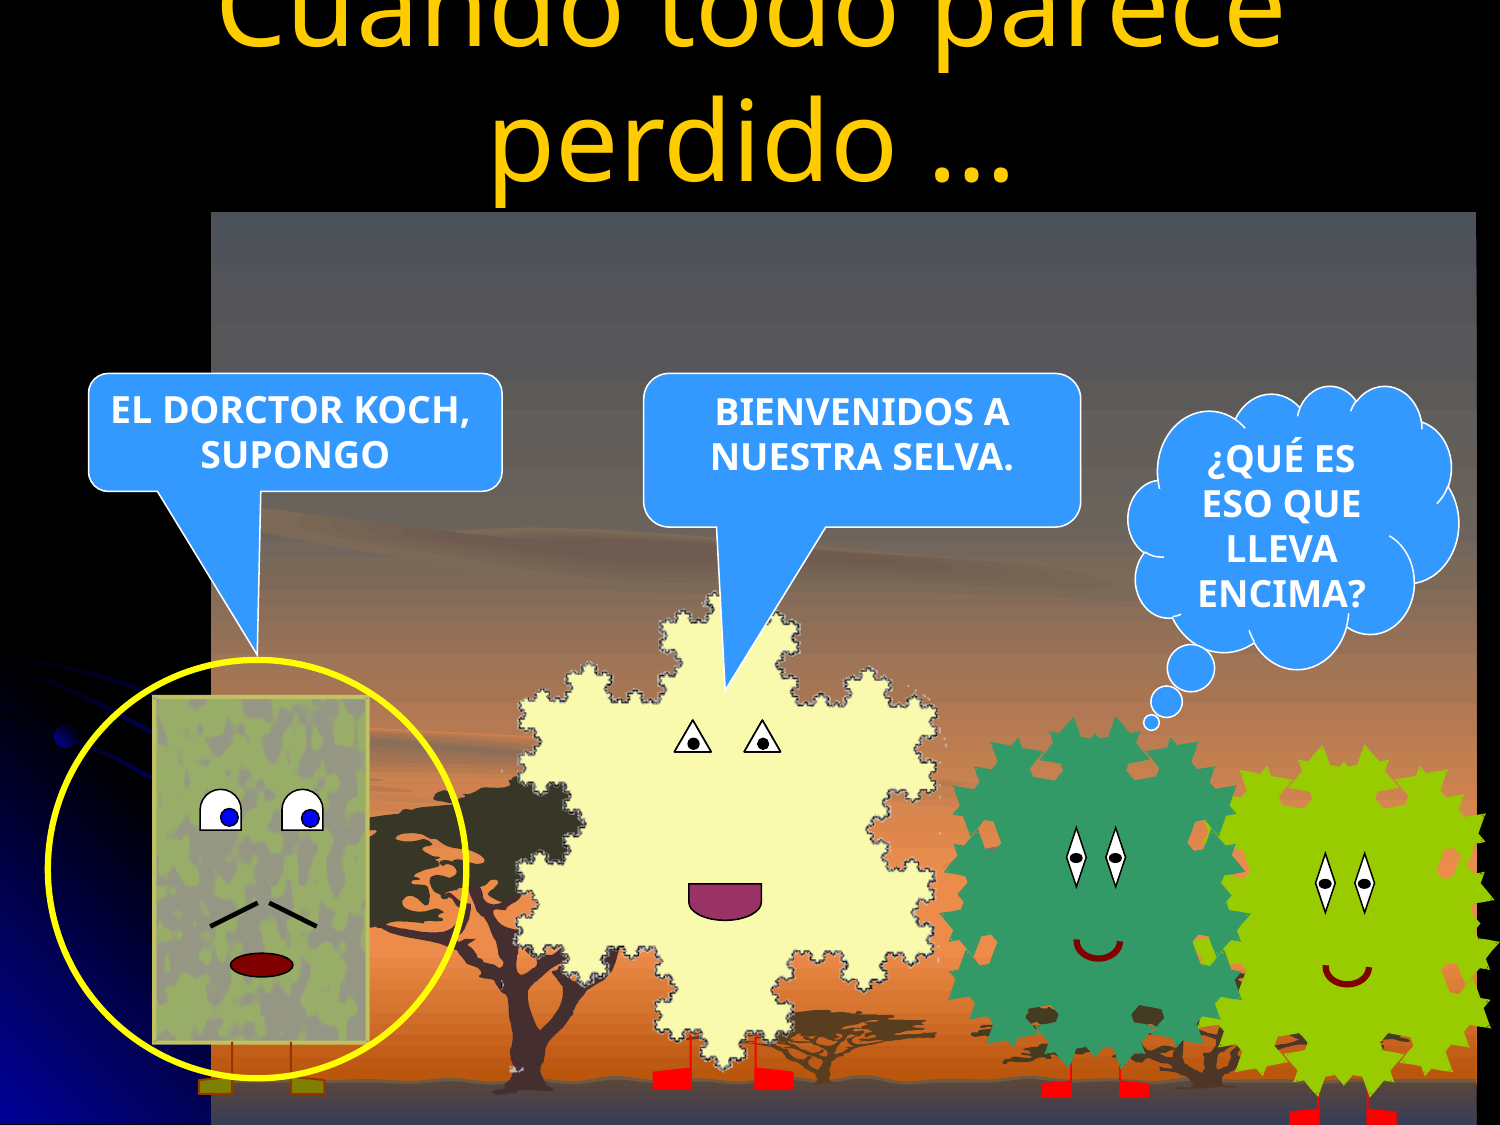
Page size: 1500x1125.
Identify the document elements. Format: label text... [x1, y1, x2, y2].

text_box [47, 659, 467, 1095]
title Cuando todo parece perdido … [76, 0, 1428, 138]
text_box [938, 715, 1252, 1098]
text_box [1187, 744, 1500, 1125]
picture [0, 196, 1500, 1125]
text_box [501, 562, 954, 1090]
